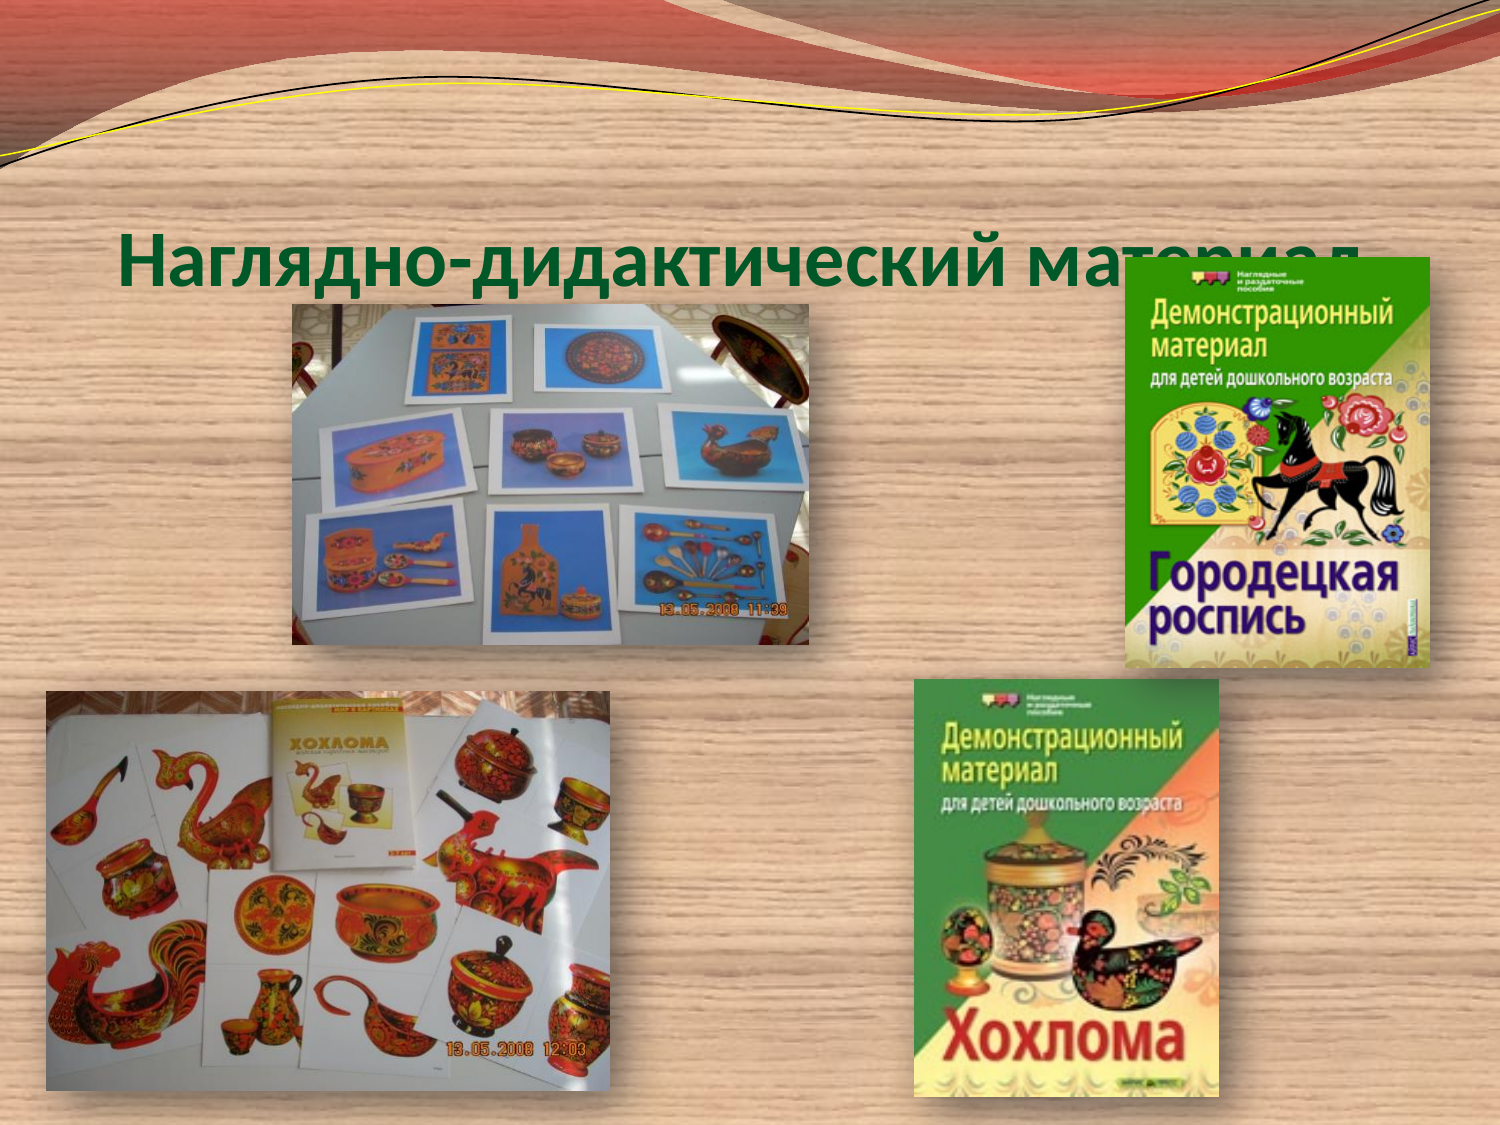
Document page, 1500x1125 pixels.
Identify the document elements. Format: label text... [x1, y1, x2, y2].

picture [45, 691, 610, 1091]
title Наглядно-дидактический материал [75, 115, 1425, 303]
picture [292, 304, 809, 645]
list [913, 679, 1219, 1097]
picture [1124, 257, 1430, 669]
